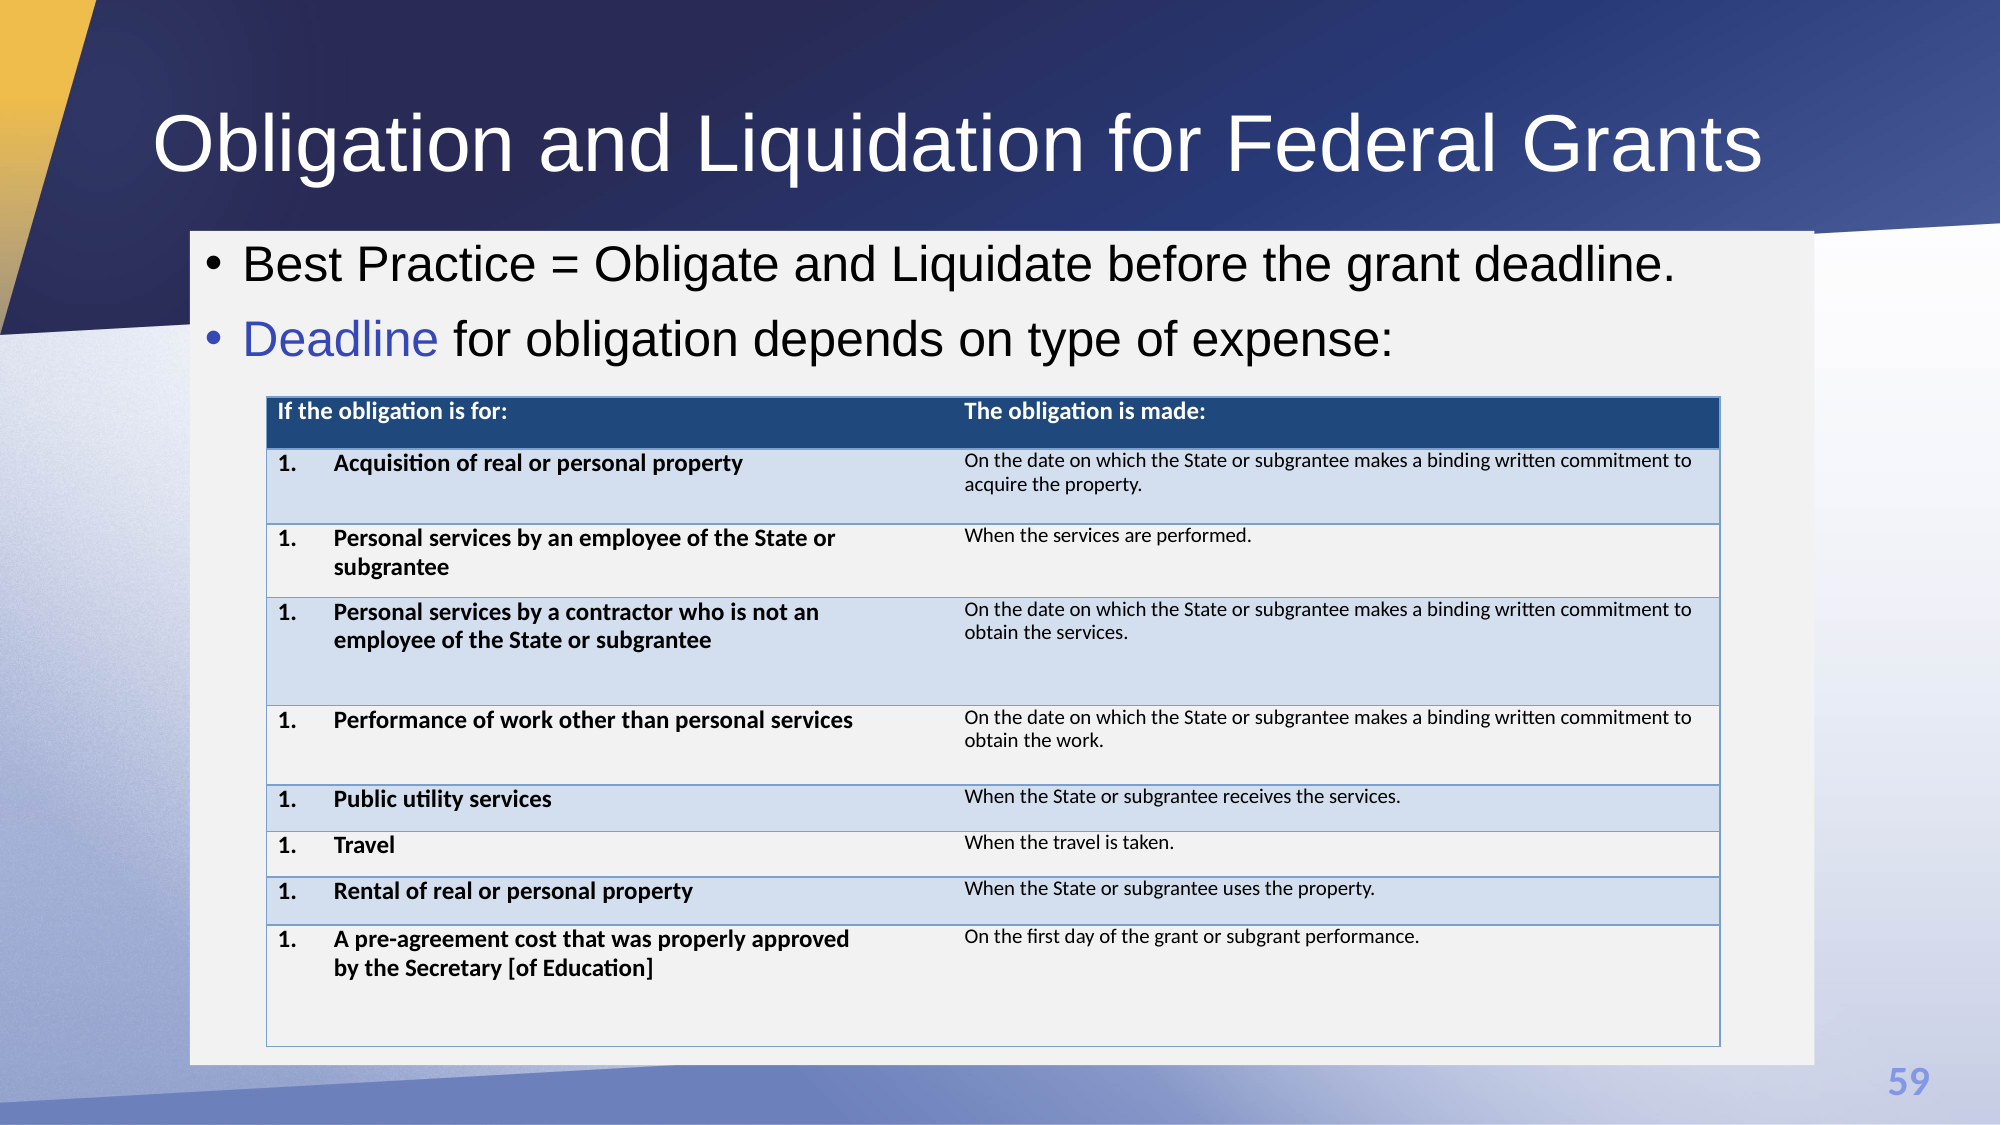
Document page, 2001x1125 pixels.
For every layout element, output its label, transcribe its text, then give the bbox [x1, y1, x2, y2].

table_cell Rental of real or personal property [267, 878, 878, 924]
list Best Practice = Obligate and Liquidate before the grant deadline. Deadline for obligation depends on type of expense: [189, 231, 1815, 1066]
picture [0, 0, 2000, 1125]
table_cell When the State or subgrantee receives the services. [878, 786, 1719, 831]
table_cell A pre-agreement cost that was properly approved by the Secretary [of Education] [267, 926, 878, 1046]
table_cell On the date on which the State or subgrantee makes a binding written commitment to obtain the work. [878, 706, 1719, 784]
table_cell Acquisition of real or personal property [267, 450, 878, 523]
title Obligation and Liquidation for Federal Grants [137, 59, 1863, 231]
table_cell On the date on which the State or subgrantee makes a binding written commitment to obtain the services. [878, 598, 1719, 705]
table_cell On the first day of the grant or subgrant performance. [878, 926, 1719, 1046]
table_cell When the travel is taken. [878, 832, 1719, 876]
table_cell When the services are performed. [878, 525, 1719, 597]
table_cell Personal services by a contractor who is not an employee of the State or subgrantee [267, 598, 878, 705]
table_header The obligation is made: [878, 398, 1719, 448]
table_header If the obligation is for: [267, 398, 878, 448]
table_cell Performance of work other than personal services [267, 706, 878, 784]
table_cell Travel [267, 832, 878, 876]
table_cell Public utility services [267, 786, 878, 831]
table_cell On the date on which the State or subgrantee makes a binding written commitment to acquire the property. [878, 450, 1719, 523]
table_cell Personal services by an employee of the State or subgrantee [267, 525, 878, 597]
table_cell When the State or subgrantee uses the property. [878, 878, 1719, 924]
